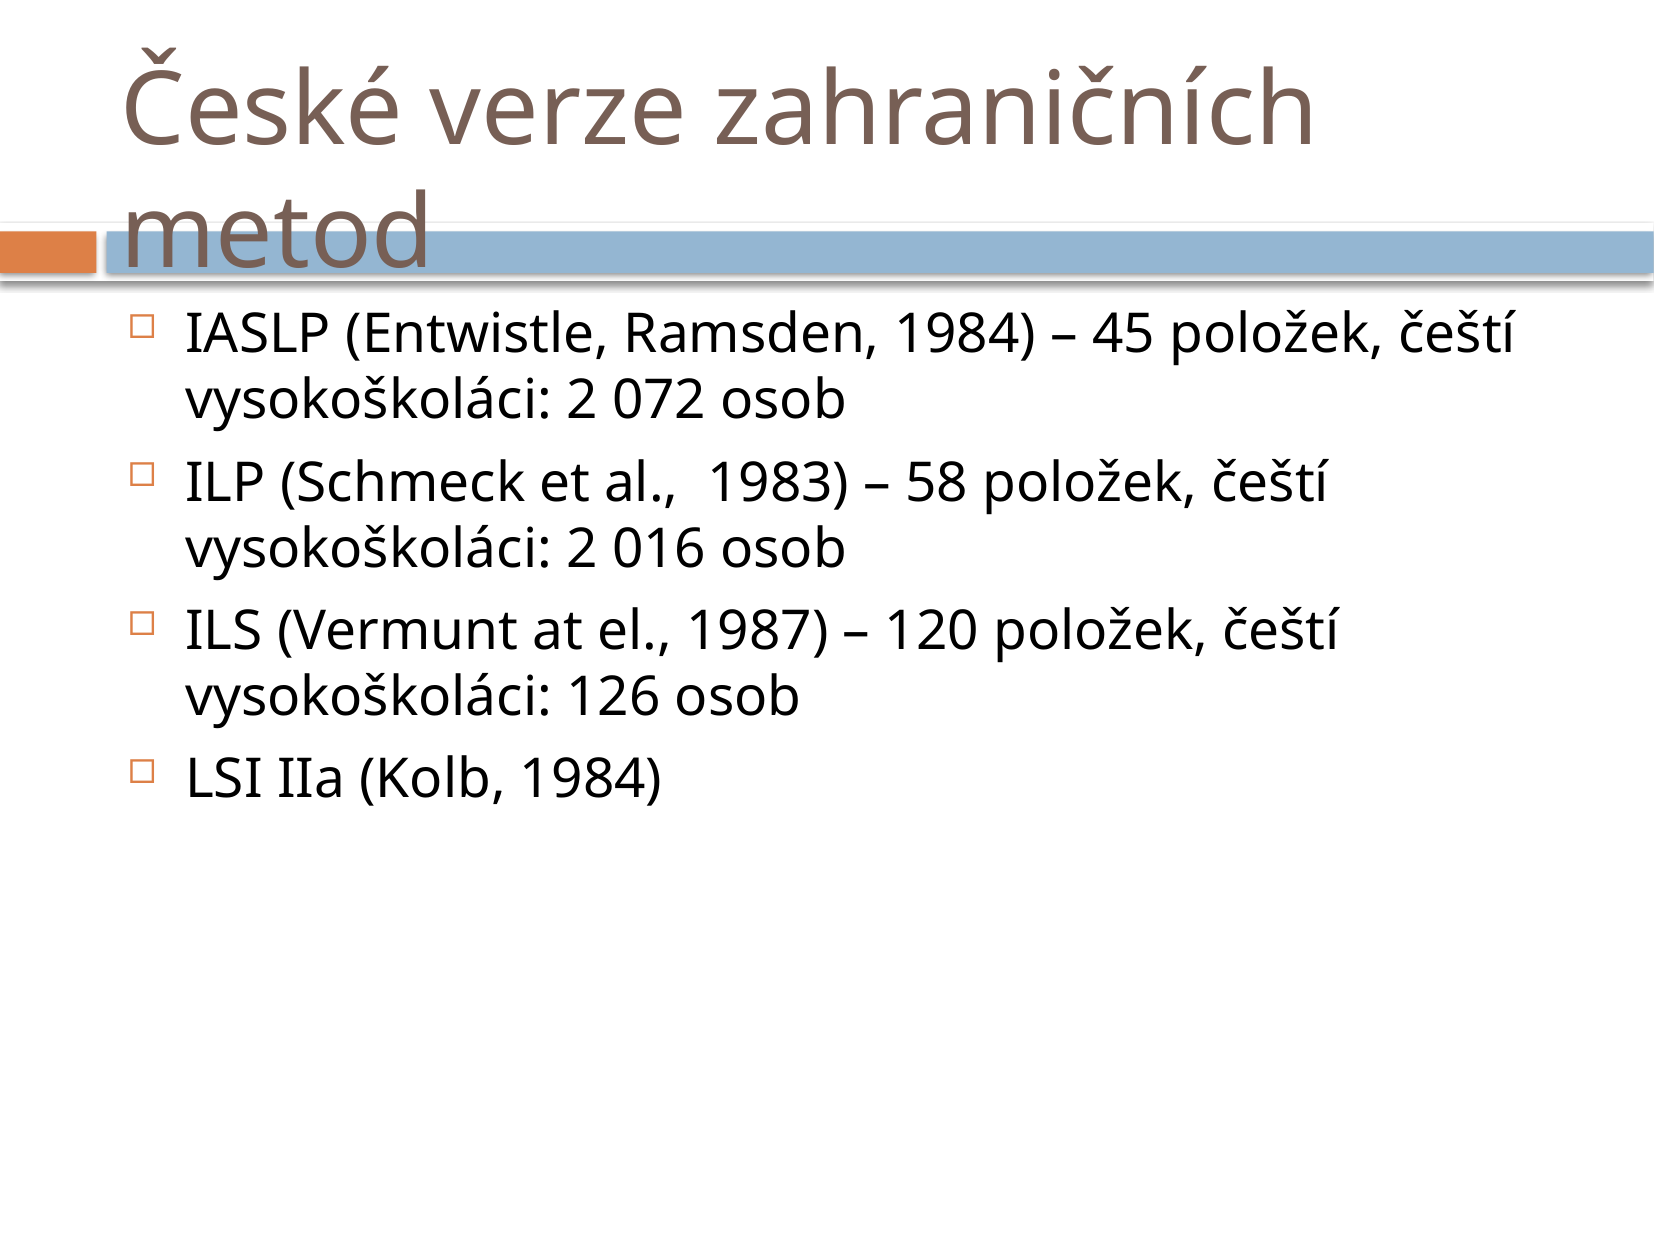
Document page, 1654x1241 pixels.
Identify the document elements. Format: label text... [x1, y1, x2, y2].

list IASLP (Entwistle, Ramsden, 1984) – 45 položek, čeští vysokoškoláci: 2 072 osob ILP (Schmeck et al., 1983) – 58 položek, čeští vysokoškoláci: 2 016 osob ILS (Vermunt at el., 1987) – 120 položek, čeští vysokoškoláci: 126 osob LSI IIa (Kolb, 1984) [110, 289, 1586, 1103]
title České verze zahraničních metod [103, 54, 1596, 276]
